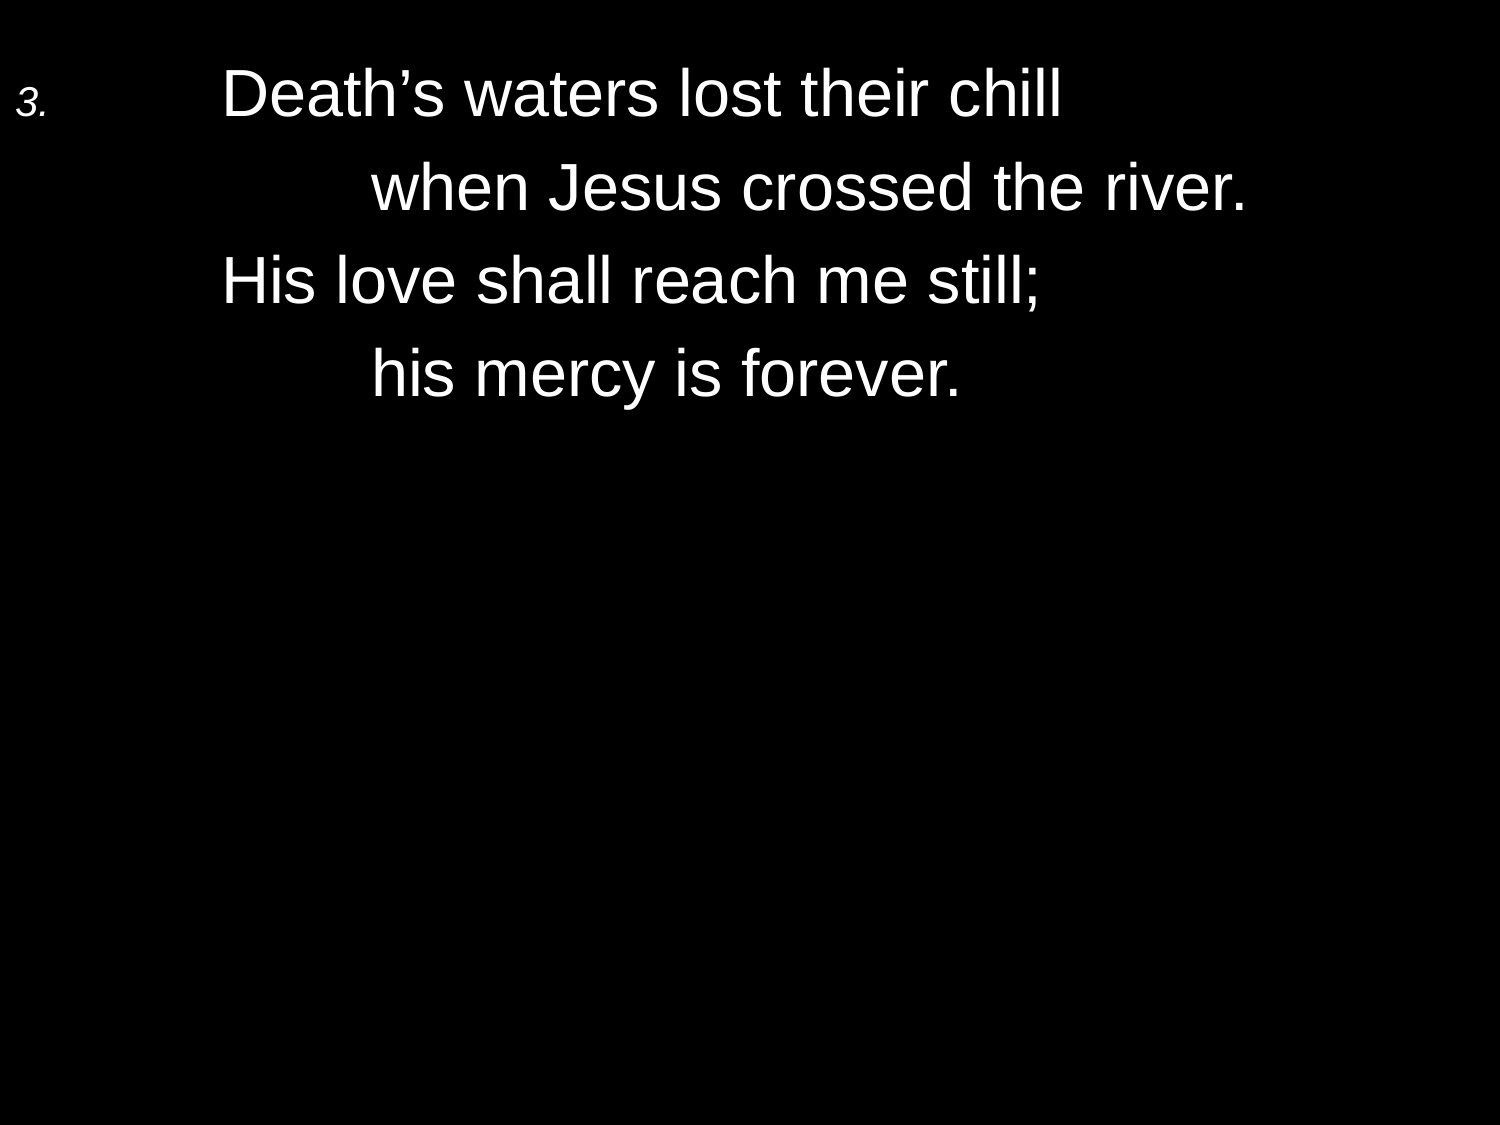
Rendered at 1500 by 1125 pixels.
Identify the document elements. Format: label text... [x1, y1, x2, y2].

list 3. Death’s waters lost their chill when Jesus crossed the river. His love shall reach me still; his mercy is forever. [0, 42, 1500, 1047]
